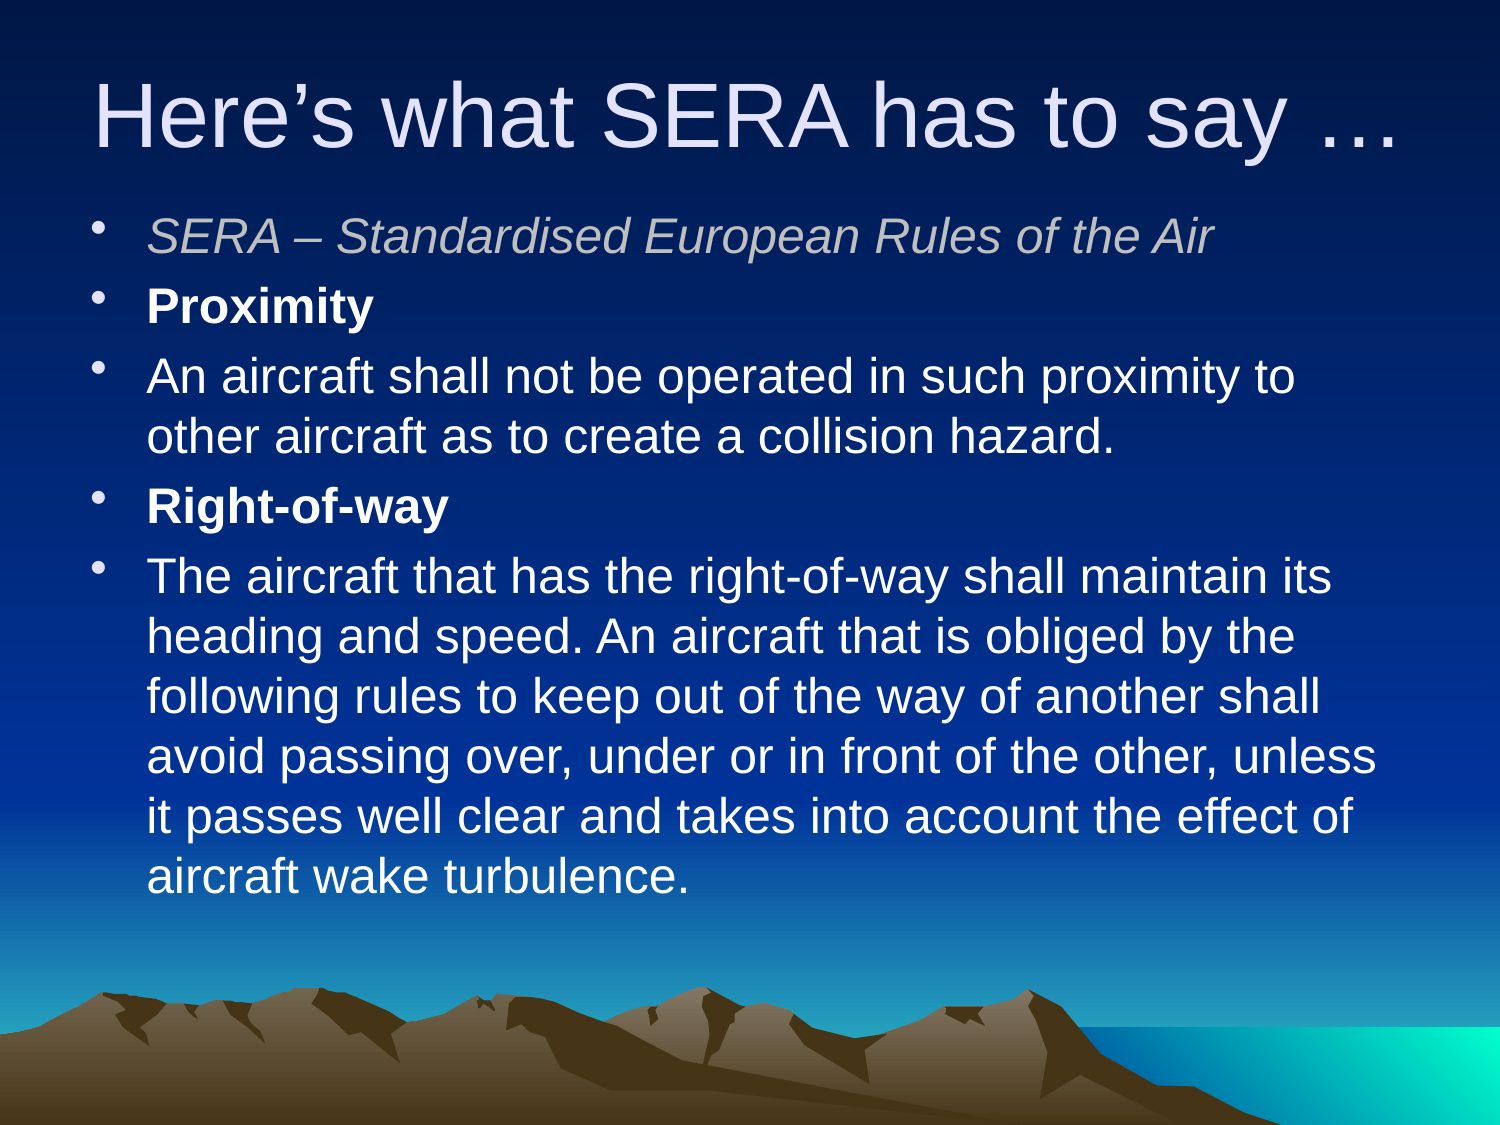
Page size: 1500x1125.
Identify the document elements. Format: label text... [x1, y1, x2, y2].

title Here’s what SERA has to say … [75, 37, 1425, 185]
list SERA – Standardised European Rules of the Air Proximity An aircraft shall not be operated in such proximity to other aircraft as to create a collision hazard. Right-of-way The aircraft that has the right-of-way shall maintain its heading and speed. An aircraft that is obliged by the following rules to keep out of the way of another shall avoid passing over, under or in front of the other, unless it passes well clear and takes into account the effect of aircraft wake turbulence. [75, 196, 1425, 988]
